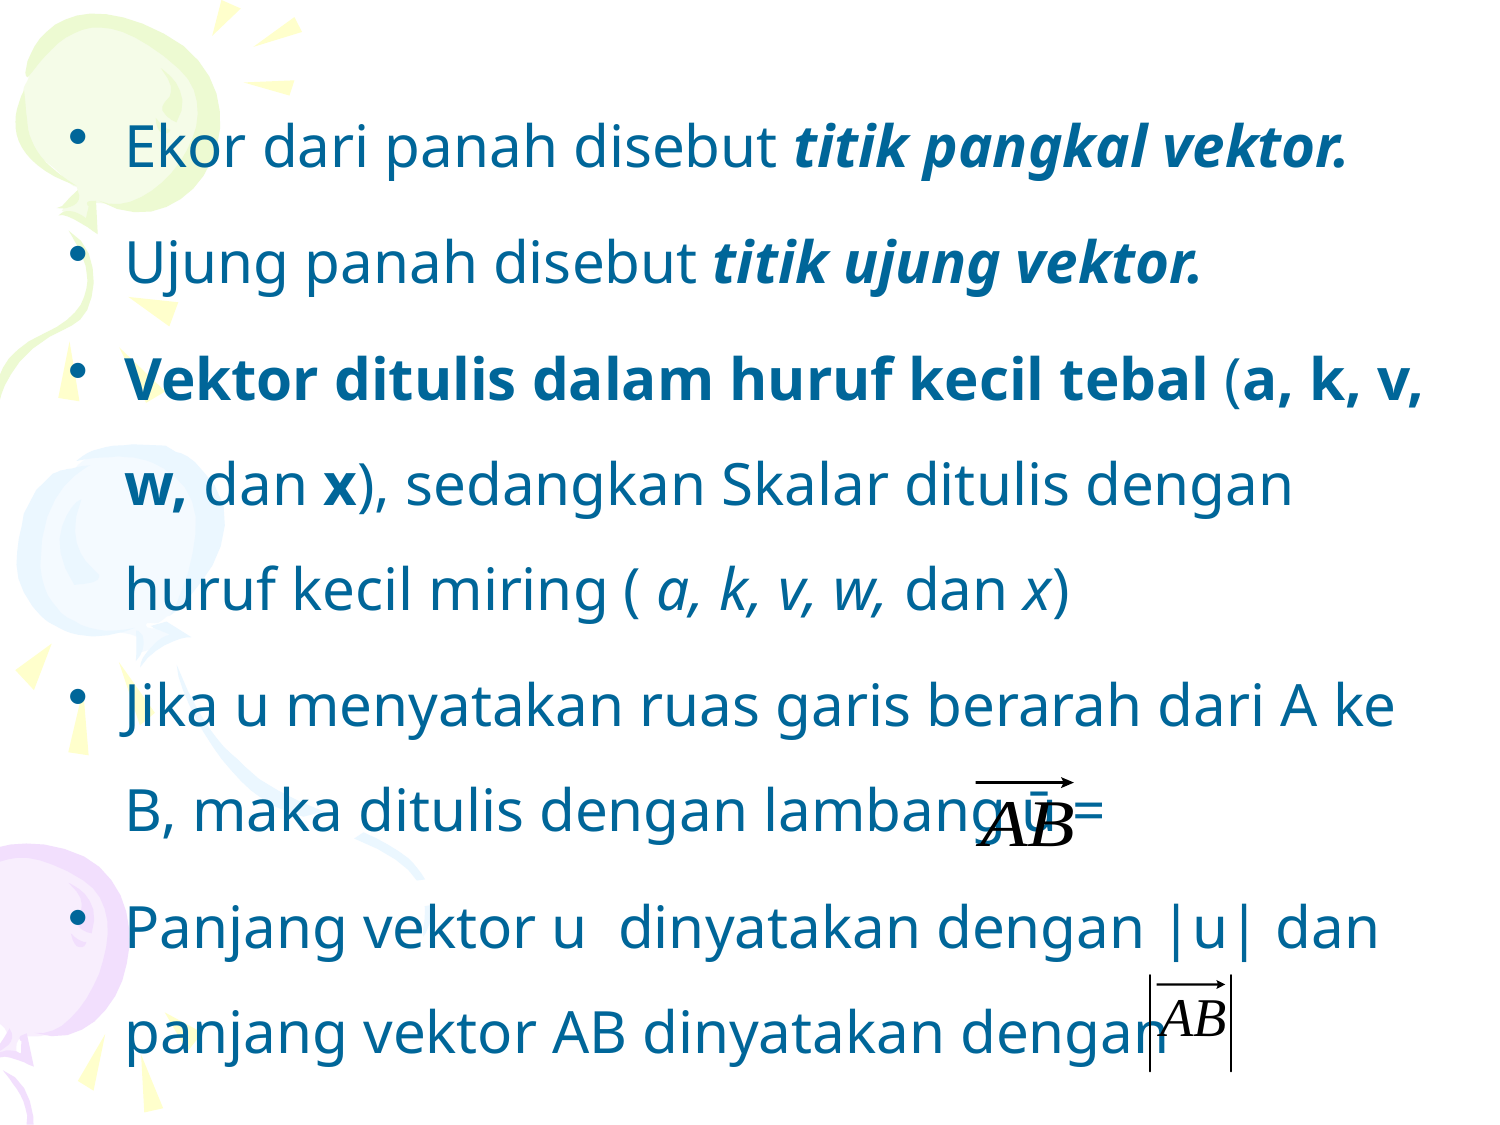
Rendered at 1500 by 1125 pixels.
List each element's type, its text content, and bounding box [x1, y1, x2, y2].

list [1139, 963, 1245, 1083]
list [962, 763, 1093, 859]
list Ekor dari panah disebut titik pangkal vektor. Ujung panah disebut titik ujung vektor. Vektor ditulis dalam huruf kecil tebal (a, k, v, w, dan x), sedangkan Skalar ditulis dengan huruf kecil miring ( a, k, v, w, dan x) Jika u menyatakan ruas garis berarah dari A ke B, maka ditulis dengan lambang ū = Panjang vektor u dinyatakan dengan |u| dan panjang vektor AB dinyatakan dengan [52, 66, 1460, 1048]
